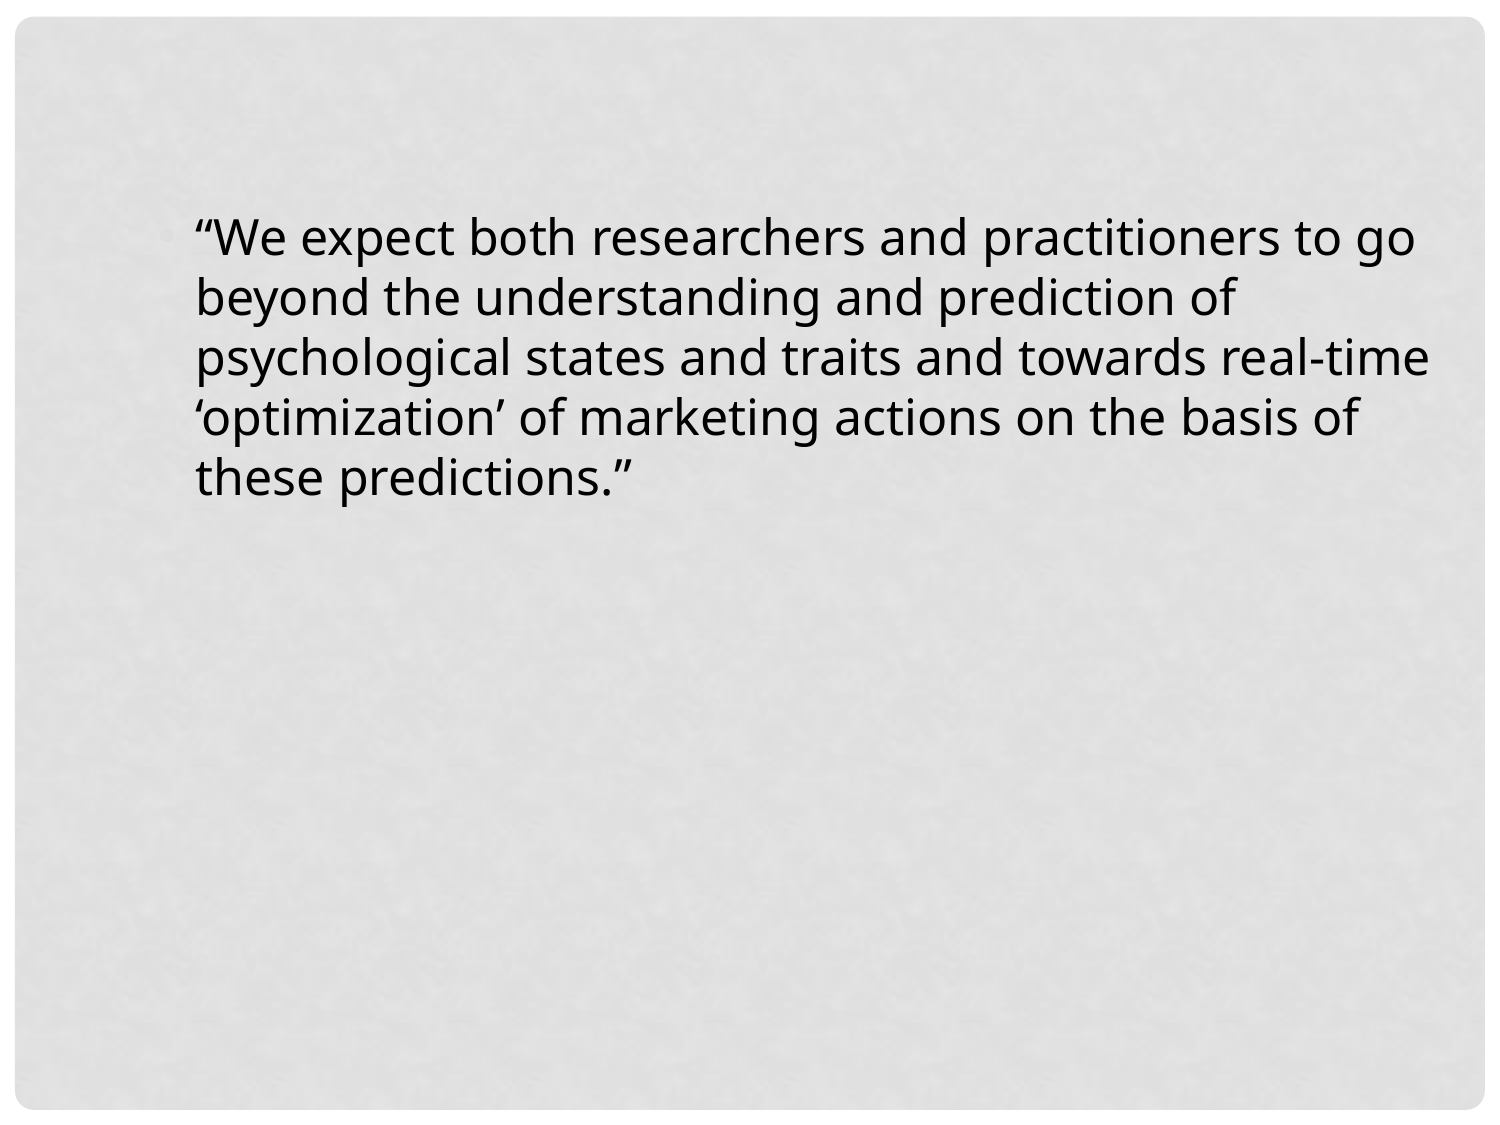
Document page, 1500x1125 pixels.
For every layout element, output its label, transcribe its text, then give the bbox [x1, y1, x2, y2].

list “We expect both researchers and practitioners to go beyond the understanding and prediction of psychological states and traits and towards real-time ‘optimization’ of marketing actions on the basis of these predictions.” [124, 197, 1475, 916]
